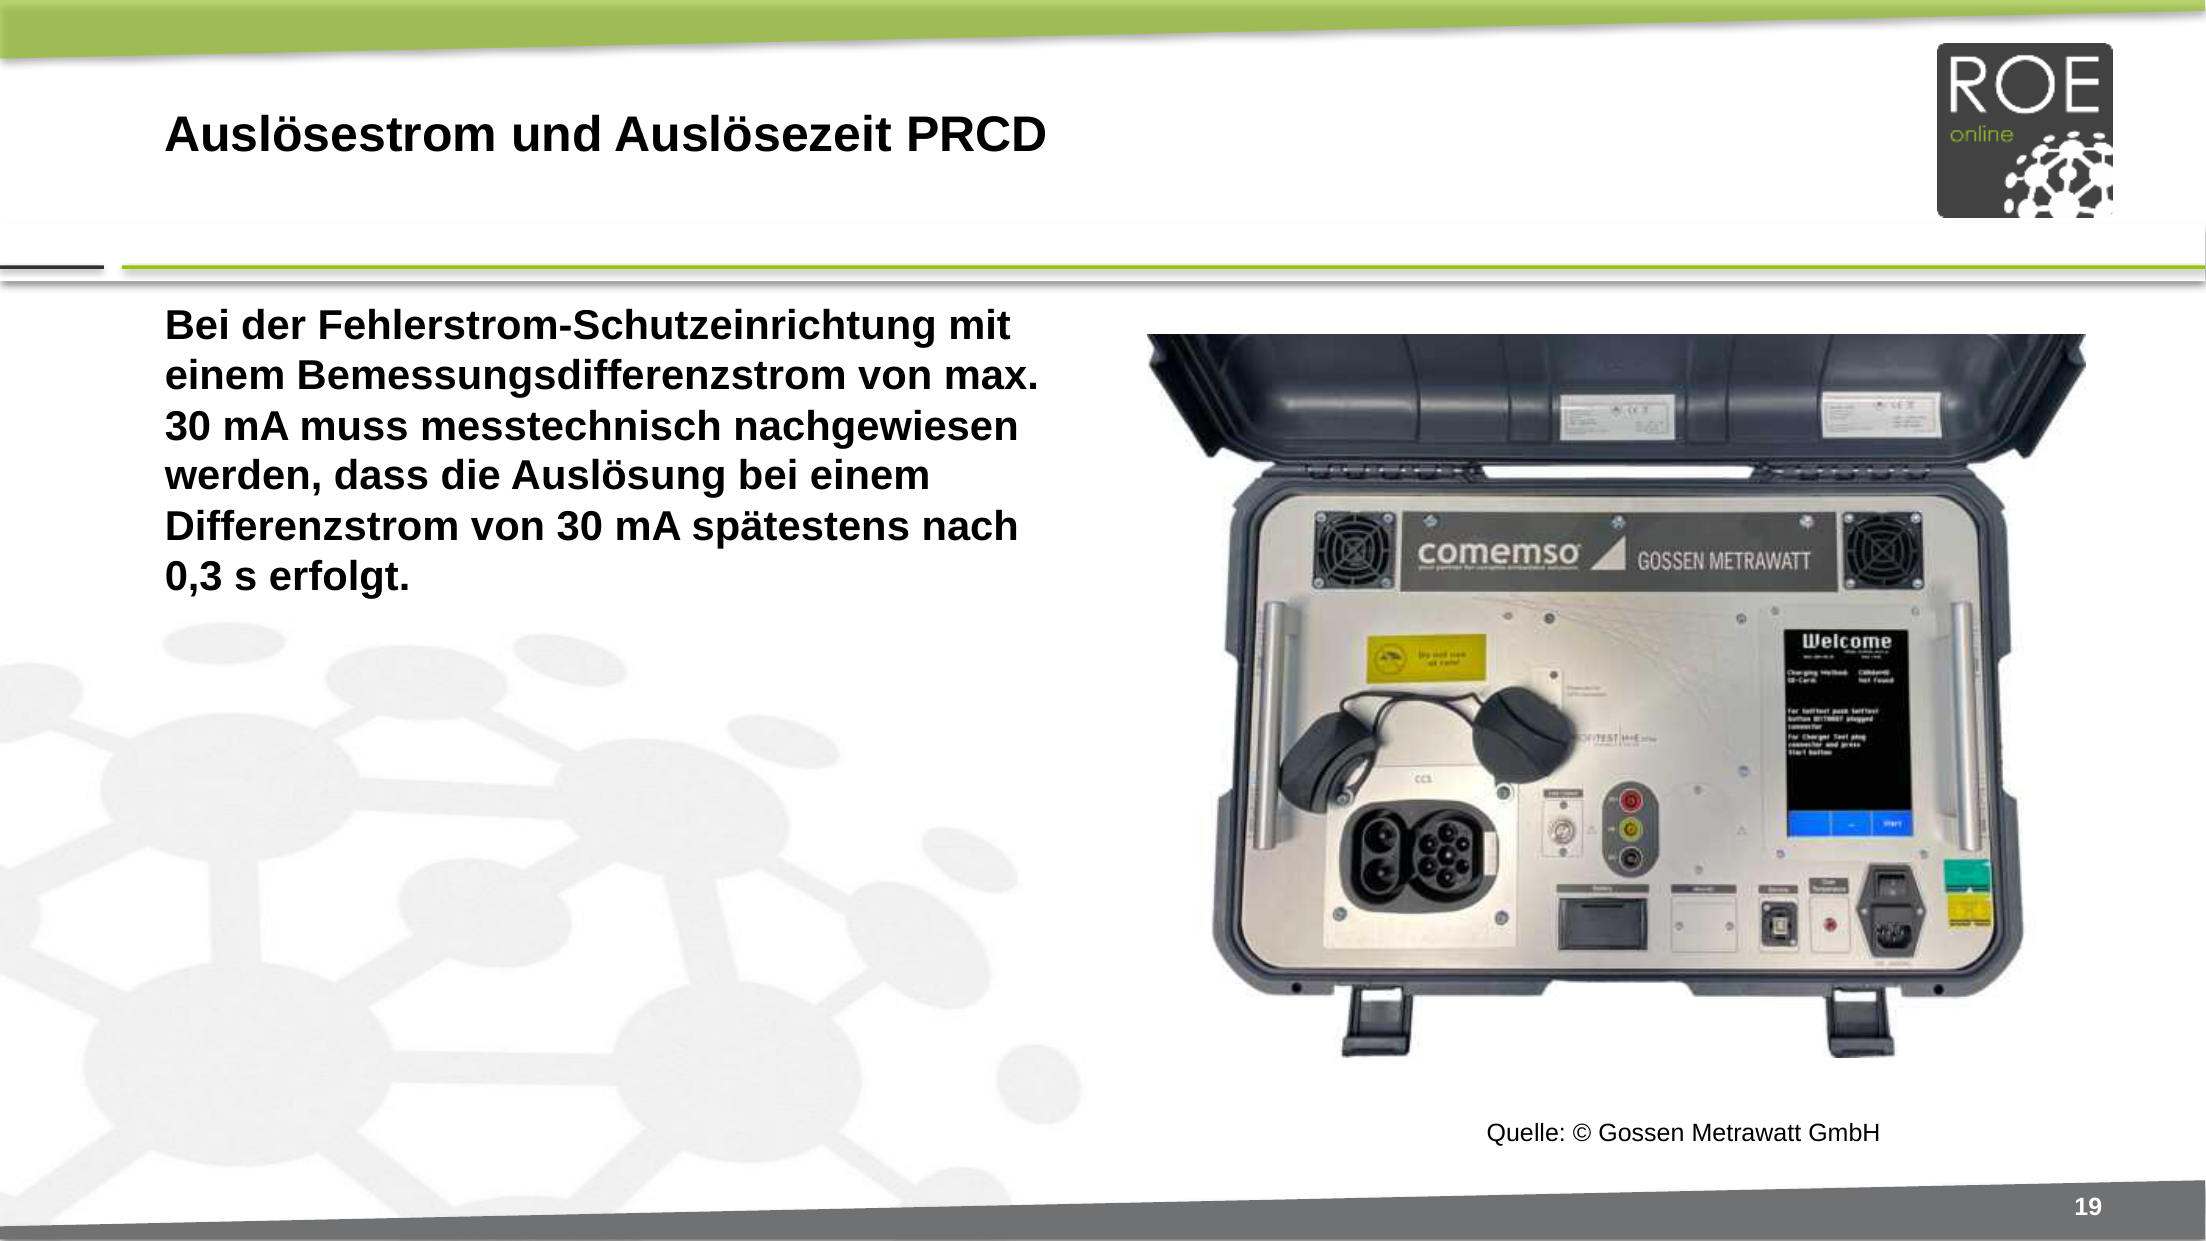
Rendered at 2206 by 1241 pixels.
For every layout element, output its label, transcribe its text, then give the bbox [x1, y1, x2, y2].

picture [1937, 43, 2113, 218]
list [1147, 334, 2086, 1058]
slide_number 19 [2023, 1183, 2153, 1228]
text_box Quelle: © Gossen Metrawatt GmbH [1471, 1108, 1904, 1154]
list Bei der Fehlerstrom-Schutzeinrichtung mit einem Bemessungsdifferenzstrom von max. 30 mA muss messtechnisch nachgewiesen werden, dass die Auslösung bei einem Differenzstrom von 30 mA spätestens nach 0,3 s erfolgt. [147, 289, 1103, 1103]
title Auslösestrom und Auslösezeit PRCD [146, 41, 1878, 221]
